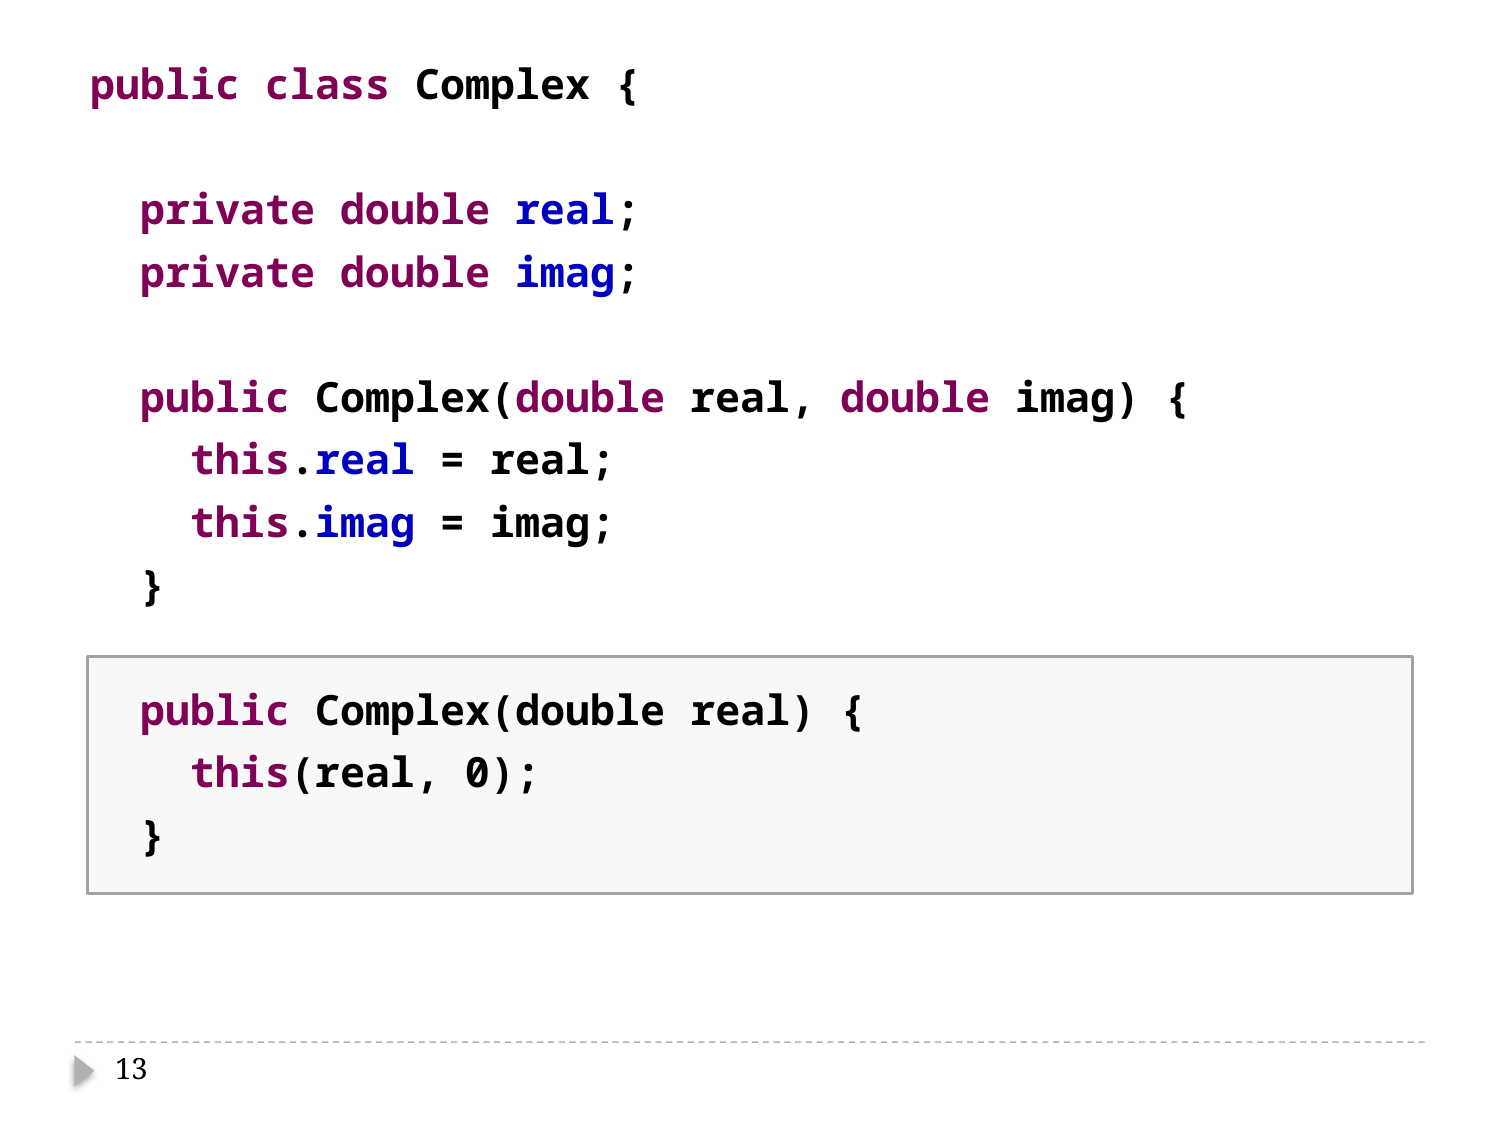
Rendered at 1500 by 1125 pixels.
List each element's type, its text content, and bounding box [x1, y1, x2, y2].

slide_number 13 [100, 1042, 426, 1103]
list public class Complex { private double real; private double imag; public Complex(double real, double imag) { this.real = real; this.imag = imag; } public Complex(double real) { this(real, 0); } [74, 49, 1426, 1011]
